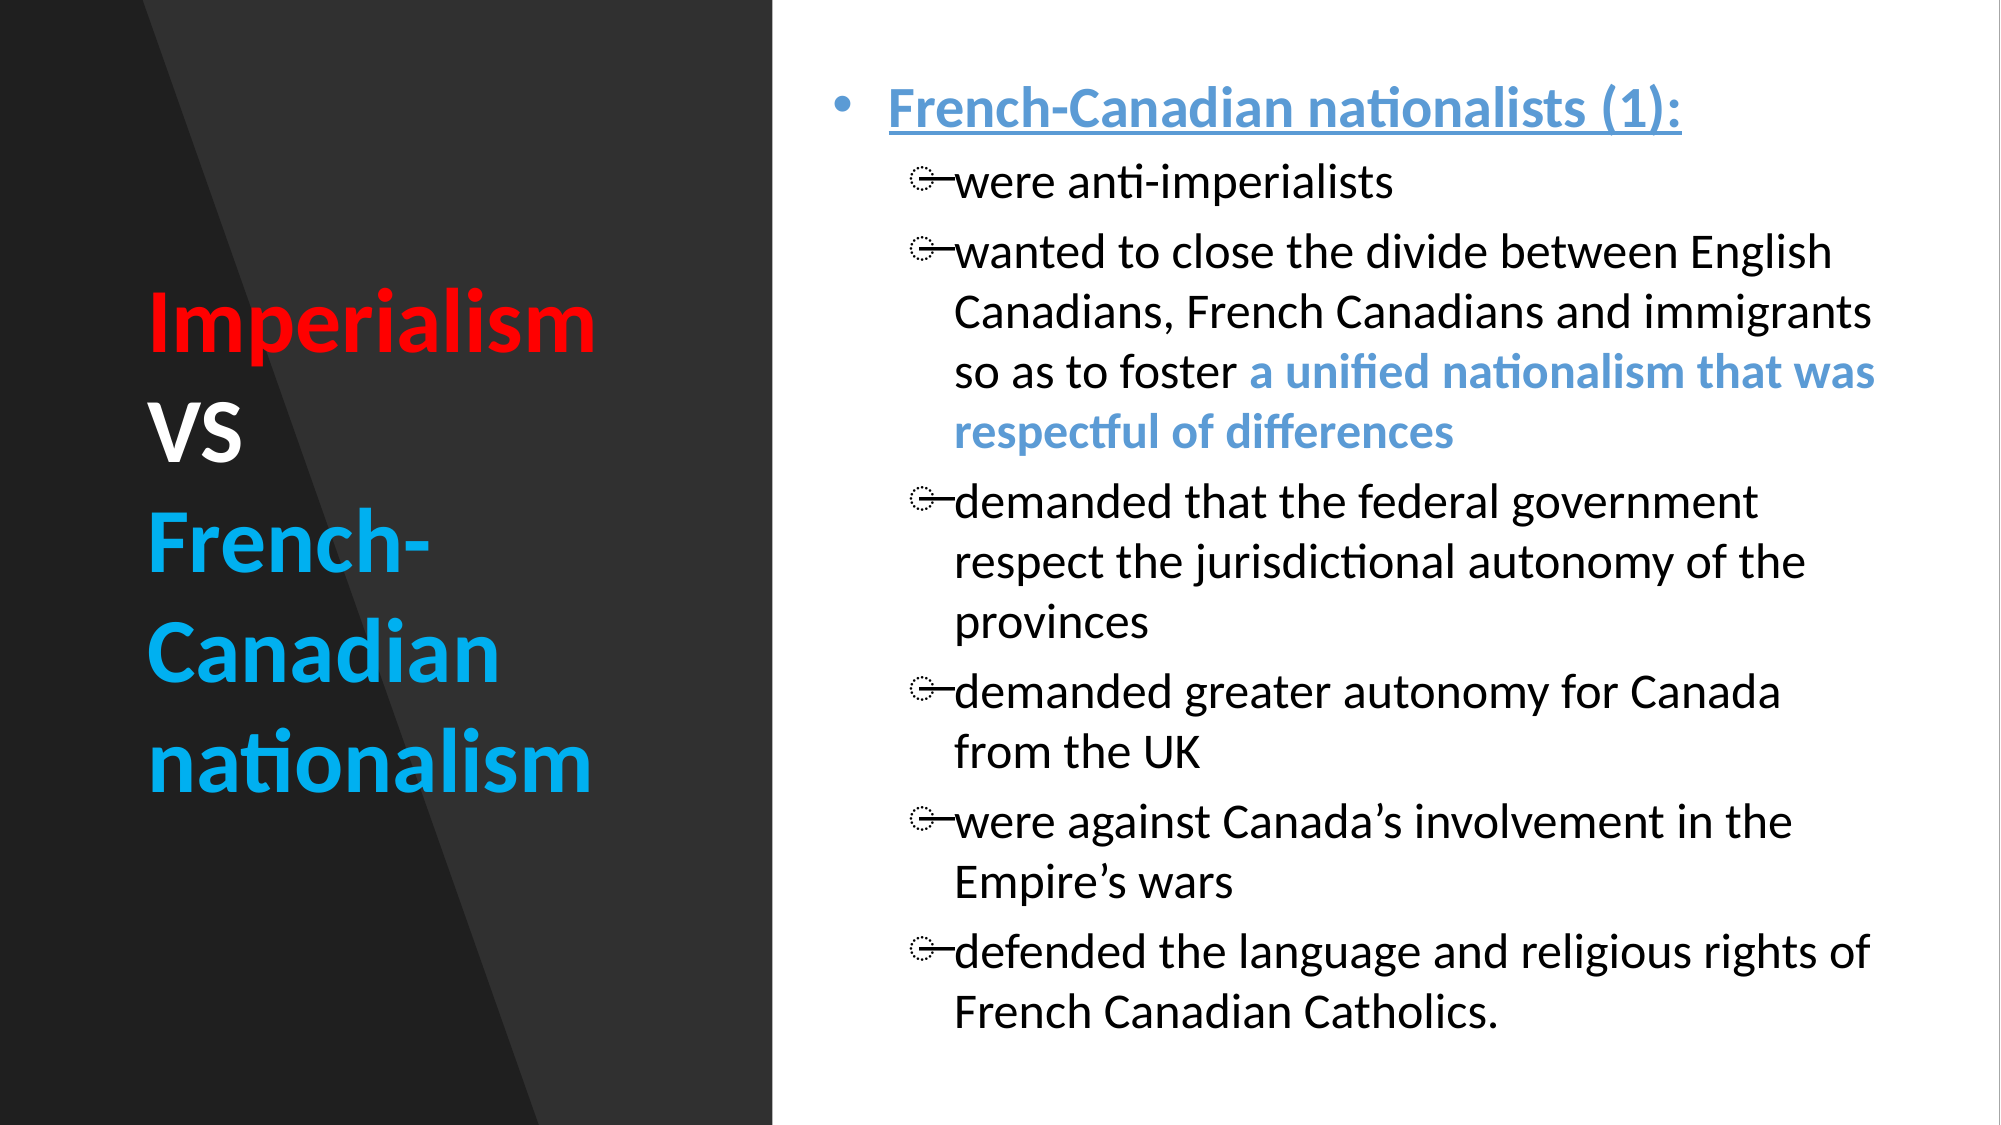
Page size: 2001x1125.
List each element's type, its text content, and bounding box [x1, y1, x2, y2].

text_box [0, 0, 540, 1125]
text_box [773, 0, 2000, 1125]
title Imperialism VS French- Canadian nationalism [131, 105, 671, 967]
text_box [145, 0, 773, 1125]
list French-Canadian nationalists (1): were anti-imperialists wanted to close the divide between English Canadians, French Canadians and immigrants so as to foster a unified nationalism that was respectful of differences demanded that the federal government respect the jurisdictional autonomy of the provinces demanded greater autonomy for Canada from the UK were against Canada’s involvement in the Empire’s wars defended the language and religious rights of French Canadian Catholics. [817, 61, 1899, 1064]
